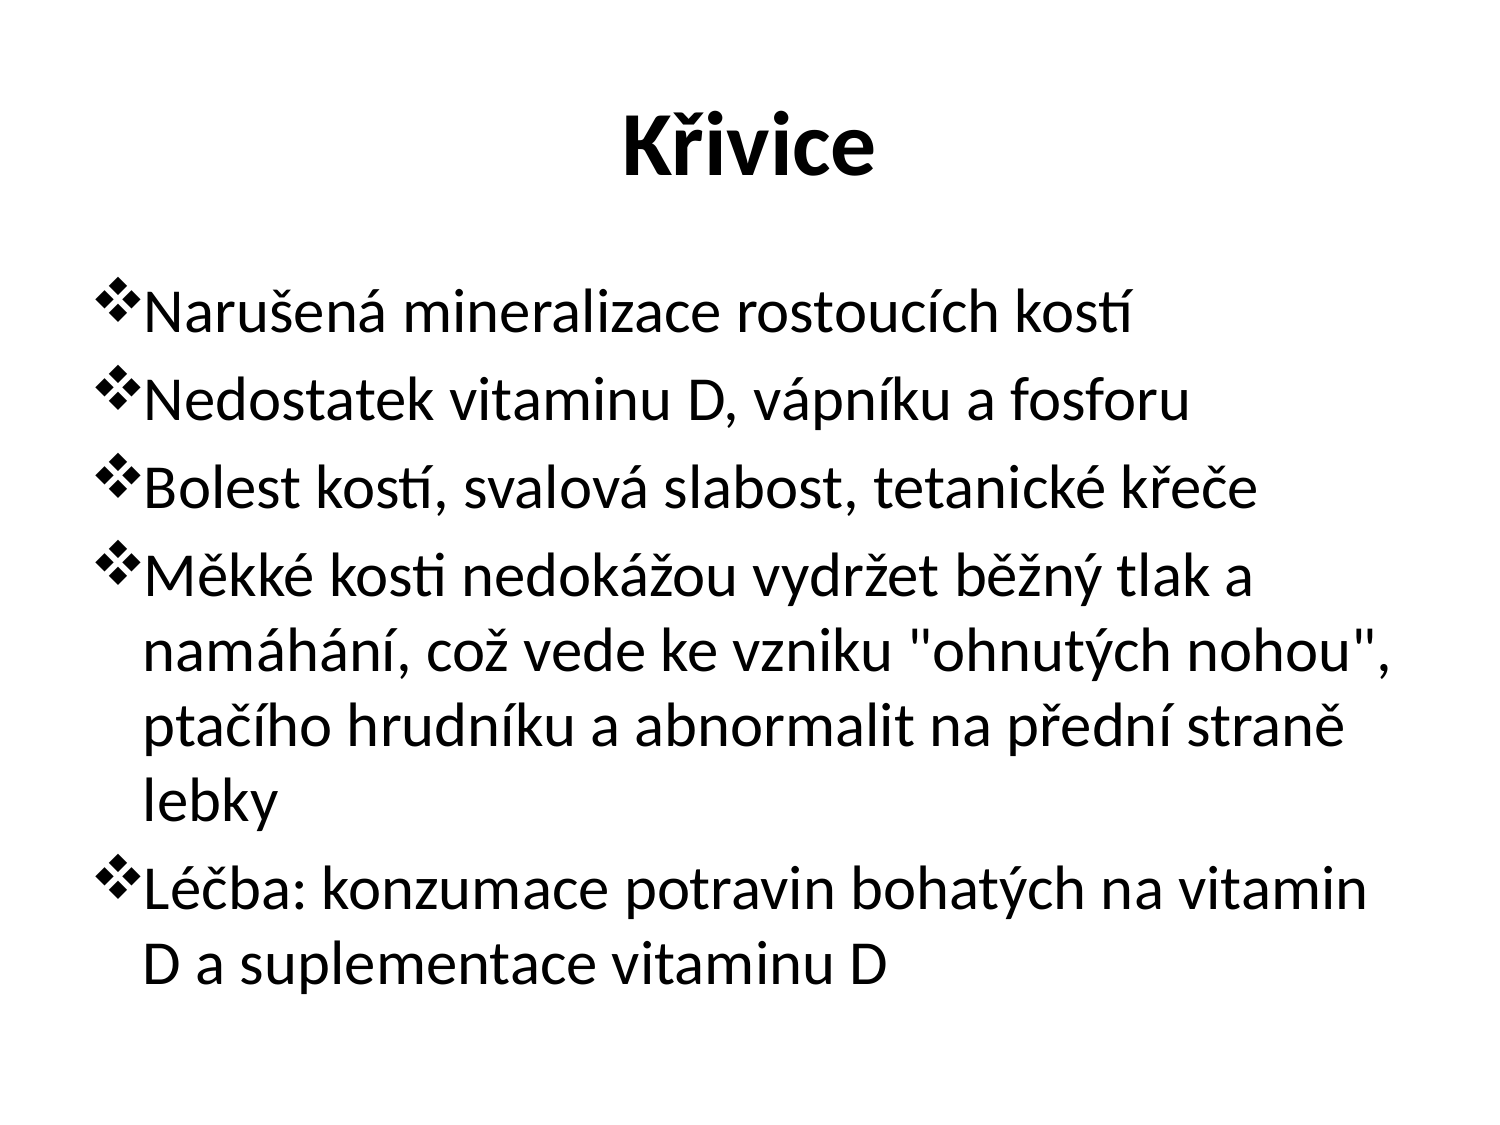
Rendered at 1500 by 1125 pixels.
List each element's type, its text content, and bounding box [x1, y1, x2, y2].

title Křivice [75, 45, 1425, 233]
list Narušená mineralizace rostoucích kostí Nedostatek vitaminu D, vápníku a fosforu Bolest kostí, svalová slabost, tetanické křeče Měkké kosti nedokážou vydržet běžný tlak a namáhání, což vede ke vzniku "ohnutých nohou", ptačího hrudníku a abnormalit na přední straně lebky Léčba: konzumace potravin bohatých na vitamin D a suplementace vitaminu D [75, 262, 1425, 1005]
